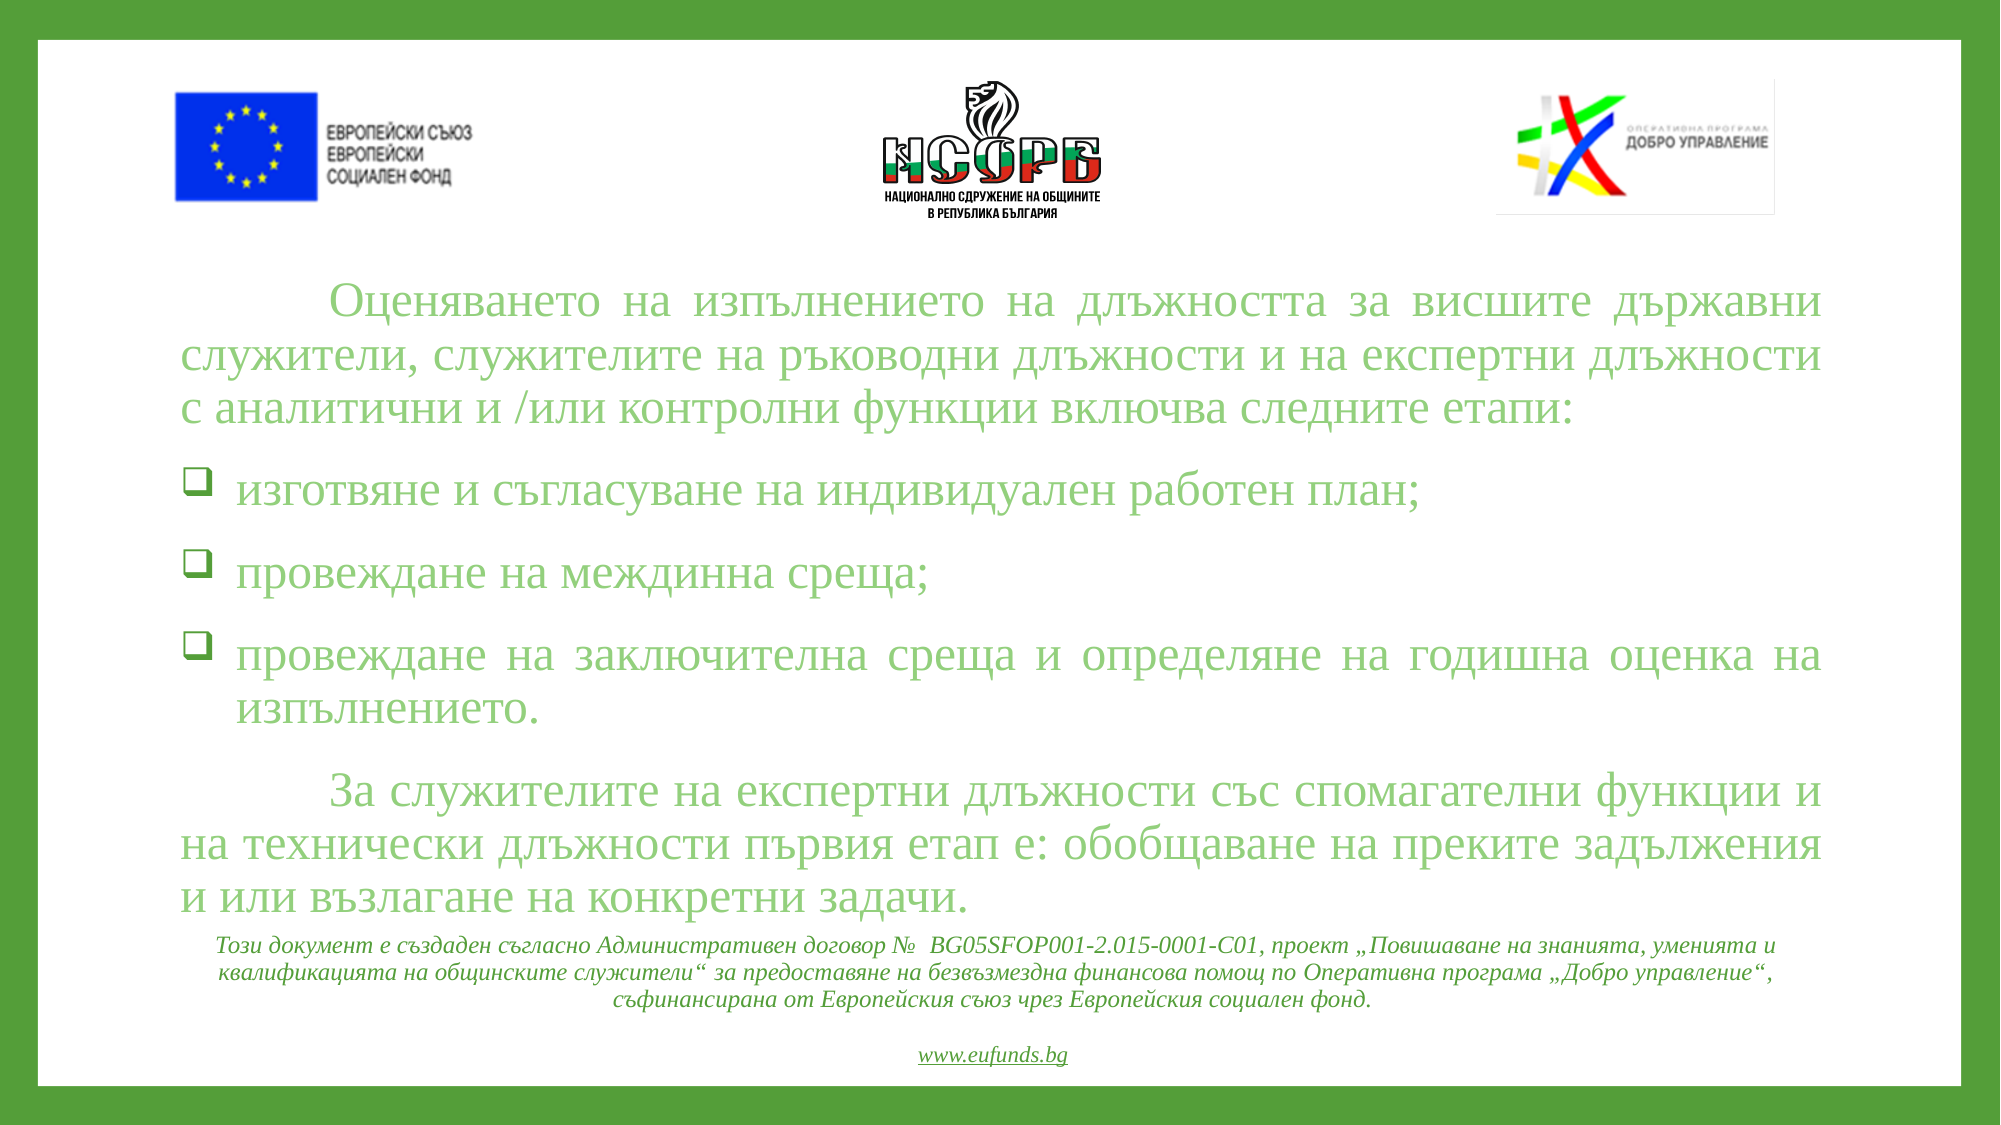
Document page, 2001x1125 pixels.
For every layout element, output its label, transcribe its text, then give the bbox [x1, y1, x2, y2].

list Оценяването на изпълнението на длъжността за висшите държавни служители, служителите на ръководни длъжности и на експертни длъжности с аналитични и /или контролни функции включва следните етапи: изготвяне и съгласуване на индивидуален работен план; провеждане на междинна среща; провеждане на заключителна среща и определяне на годишна оценка на изпълнението. За служителите на експертни длъжности със спомагателни функции и на технически длъжности първия етап е: обобщаване на преките задължения и или възлагане на конкретни задачи. [165, 215, 1838, 924]
picture [160, 79, 501, 216]
picture [1495, 79, 1777, 216]
picture [883, 81, 1101, 218]
text_box Този документ е създаден съгласно Административен договор № BG05SFOP001-2.015-0001-C01, проект „Повишаване на знанията, уменията и квалификацията на общинските служители“ за предоставяне на безвъзмездна финансова помощ по Оперативна програма „Добро управление“, съфинансирана от Европейския съюз чрез Европейския социален фонд. www.eufunds.bg [121, 924, 1863, 1075]
